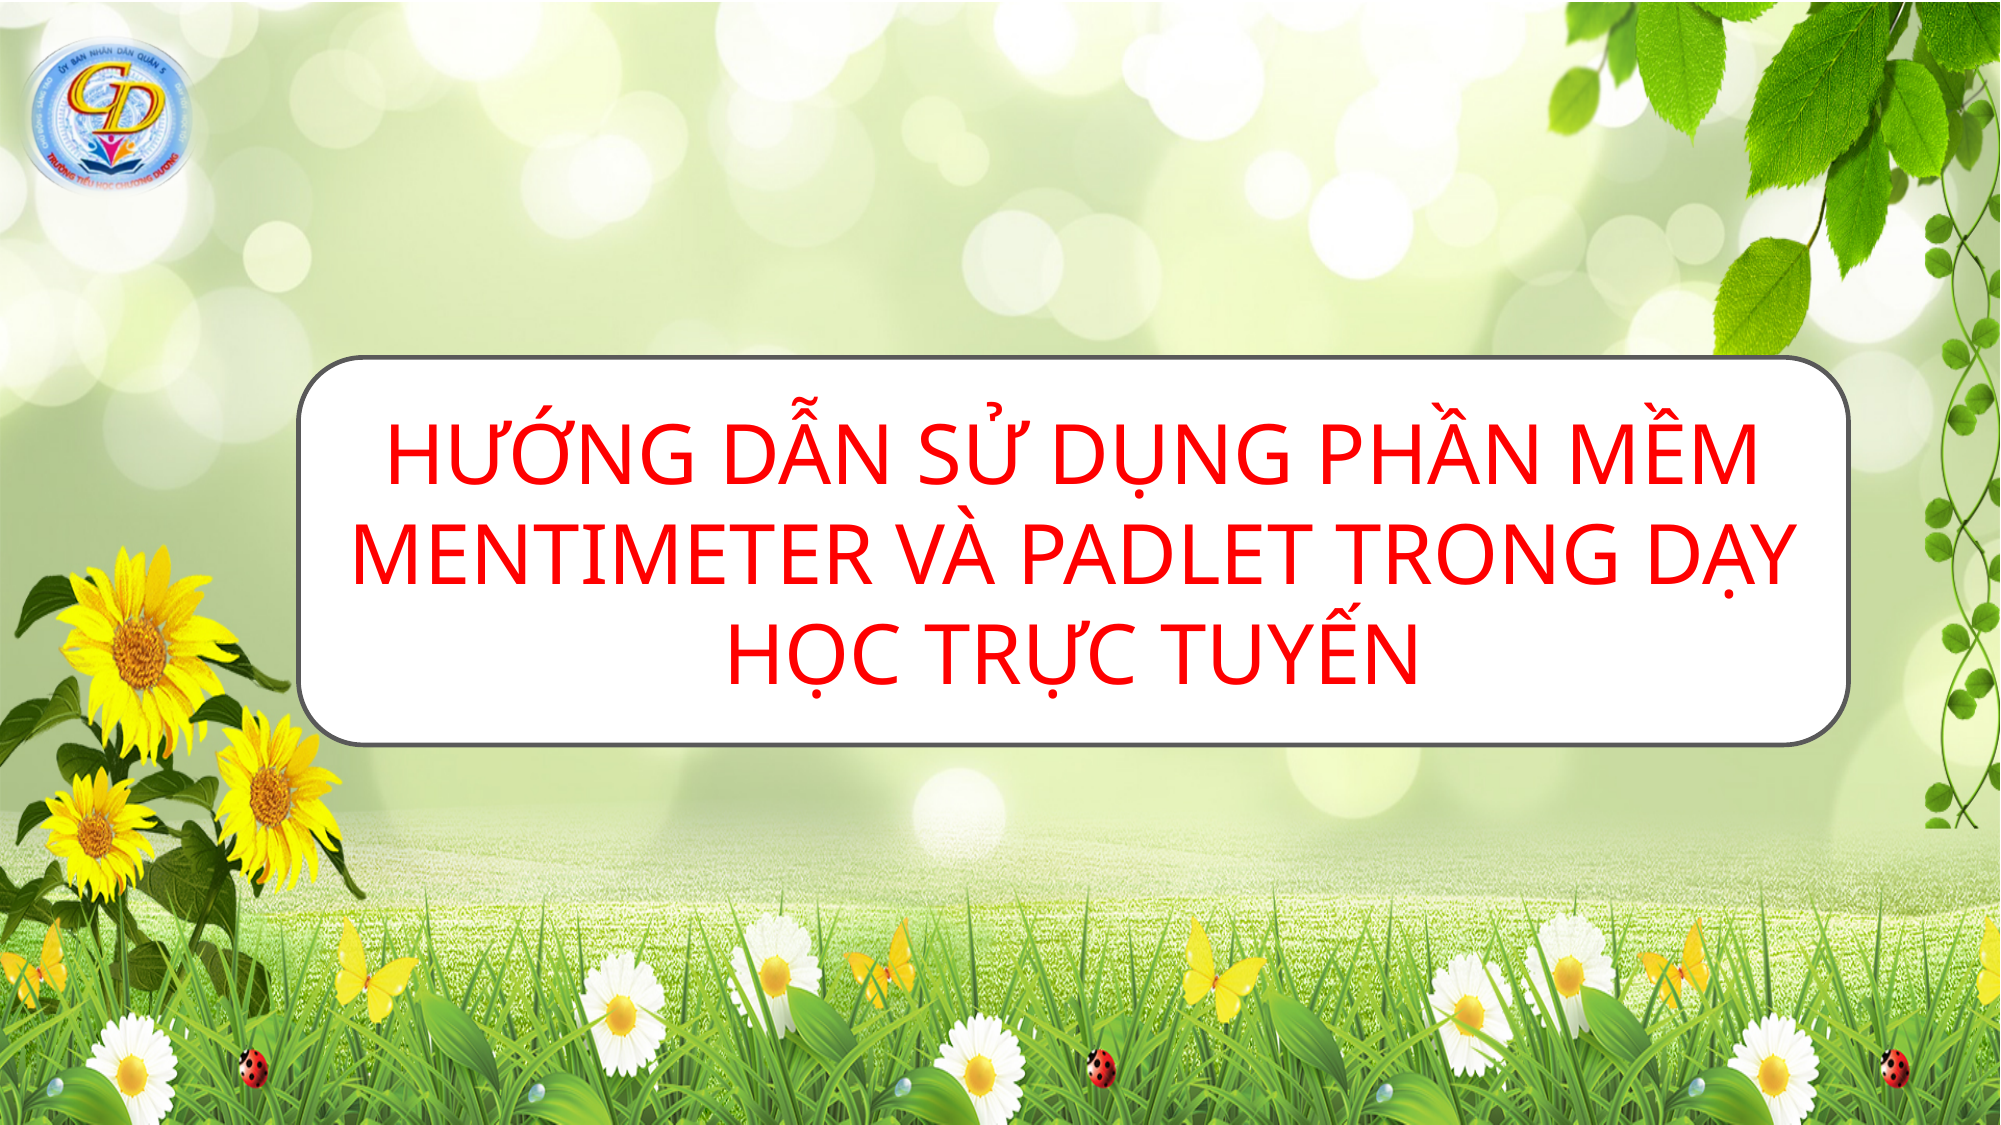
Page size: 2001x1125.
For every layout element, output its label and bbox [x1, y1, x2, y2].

picture [15, 29, 201, 200]
list [0, 2, 2000, 1125]
